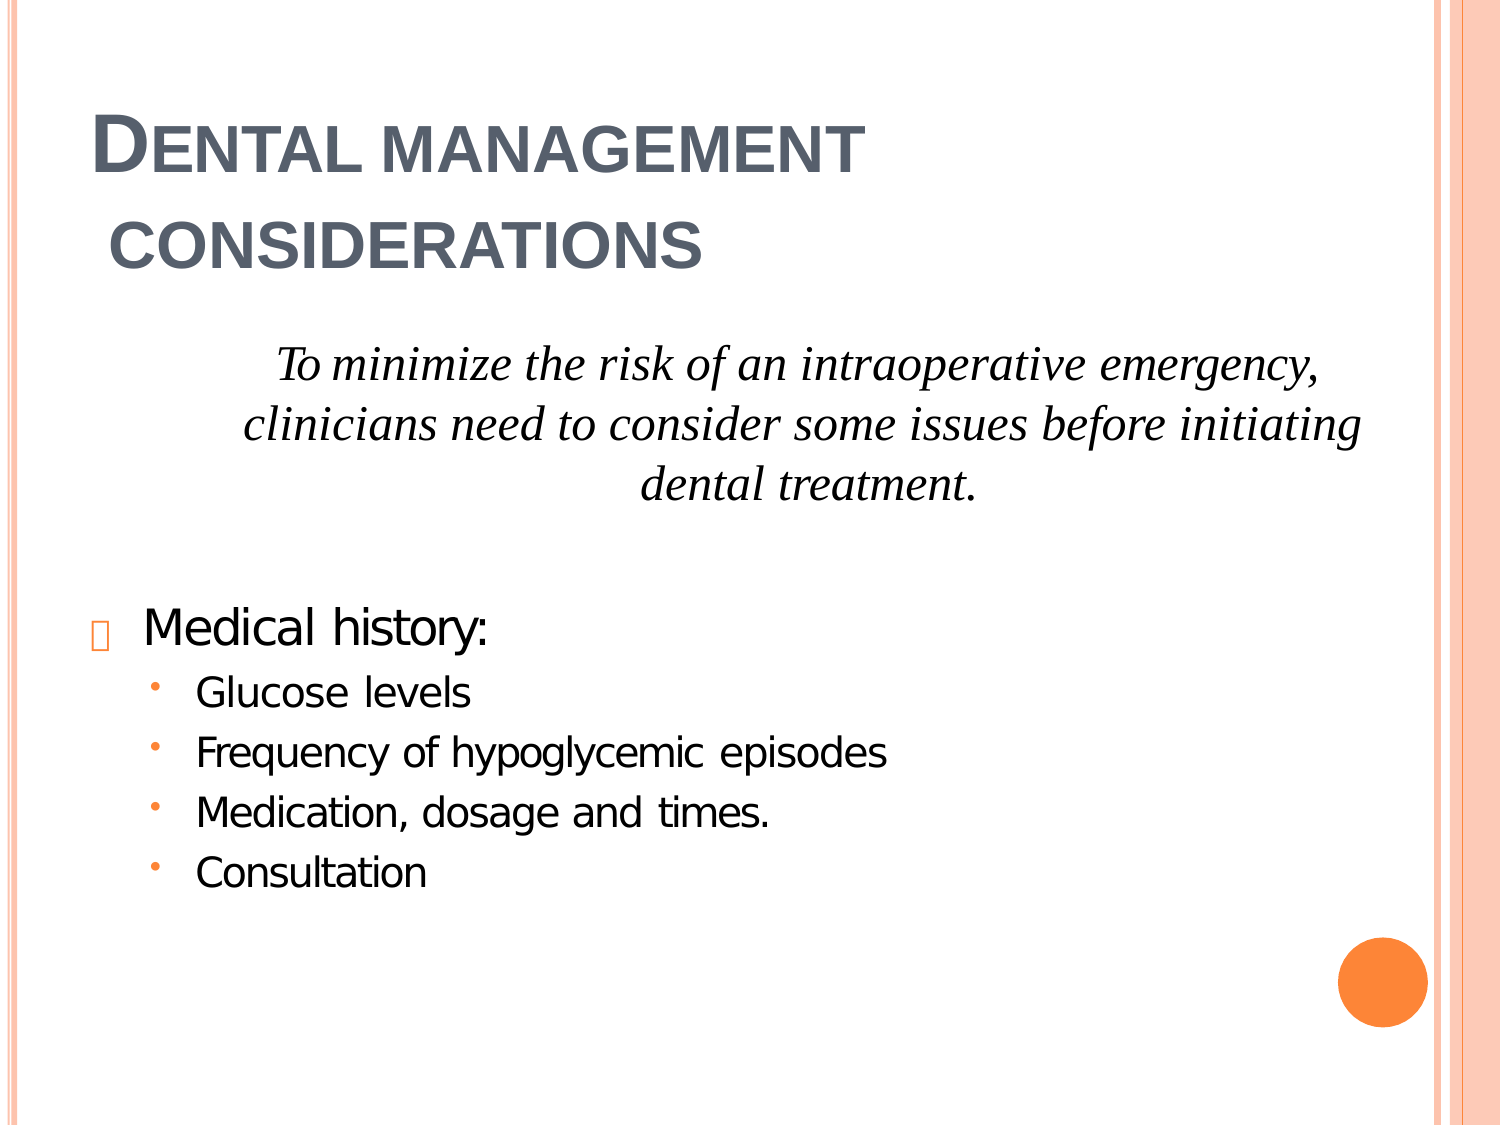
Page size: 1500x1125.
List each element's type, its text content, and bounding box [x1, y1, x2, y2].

title DENTAL MANAGEMENT CONSIDERATIONS [87, 67, 878, 283]
text_box To minimize the risk of an intraoperative emergency, clinicians need to consider some issues before initiating dental treatment.  Medical history: Glucose levels Frequency of hypoglycemic episodes Medication, dosage and times. Consultation [87, 328, 1364, 896]
